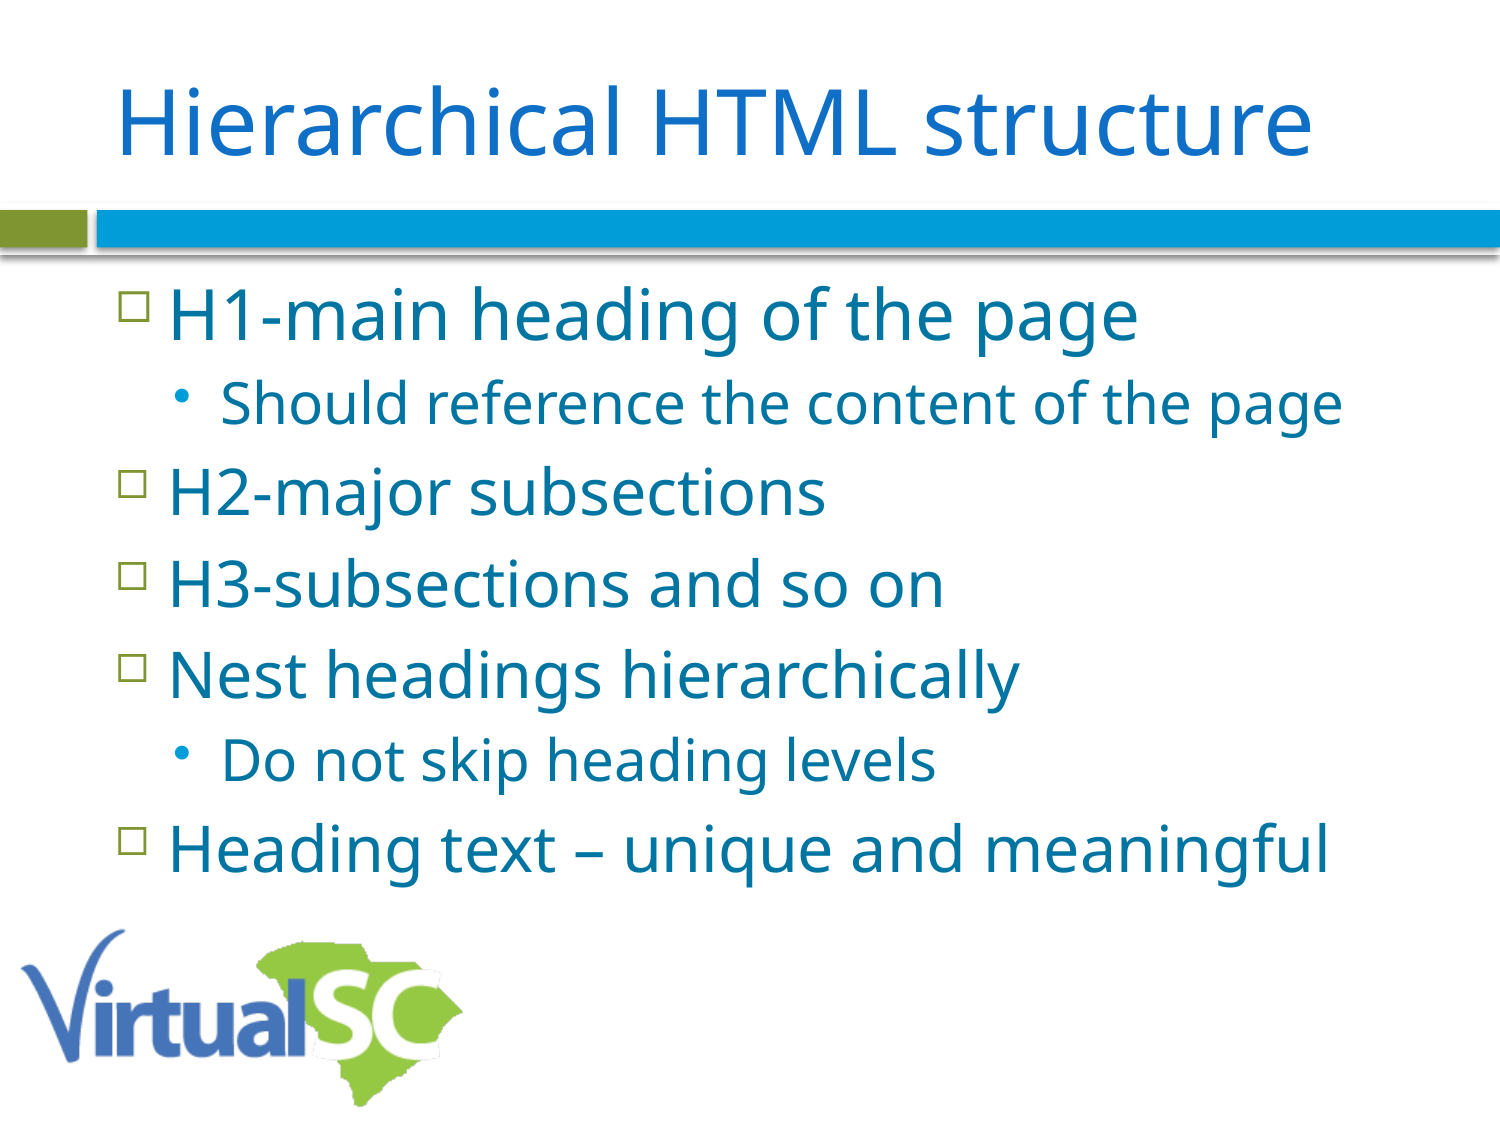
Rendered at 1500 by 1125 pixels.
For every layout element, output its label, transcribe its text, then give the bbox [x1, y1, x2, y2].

picture [0, 908, 488, 1122]
list H1-main heading of the page Should reference the content of the page H2-major subsections H3-subsections and so on Nest headings hierarchically Do not skip heading levels Heading text – unique and meaningful [100, 262, 1438, 938]
title Hierarchical HTML structure [99, 37, 1438, 200]
